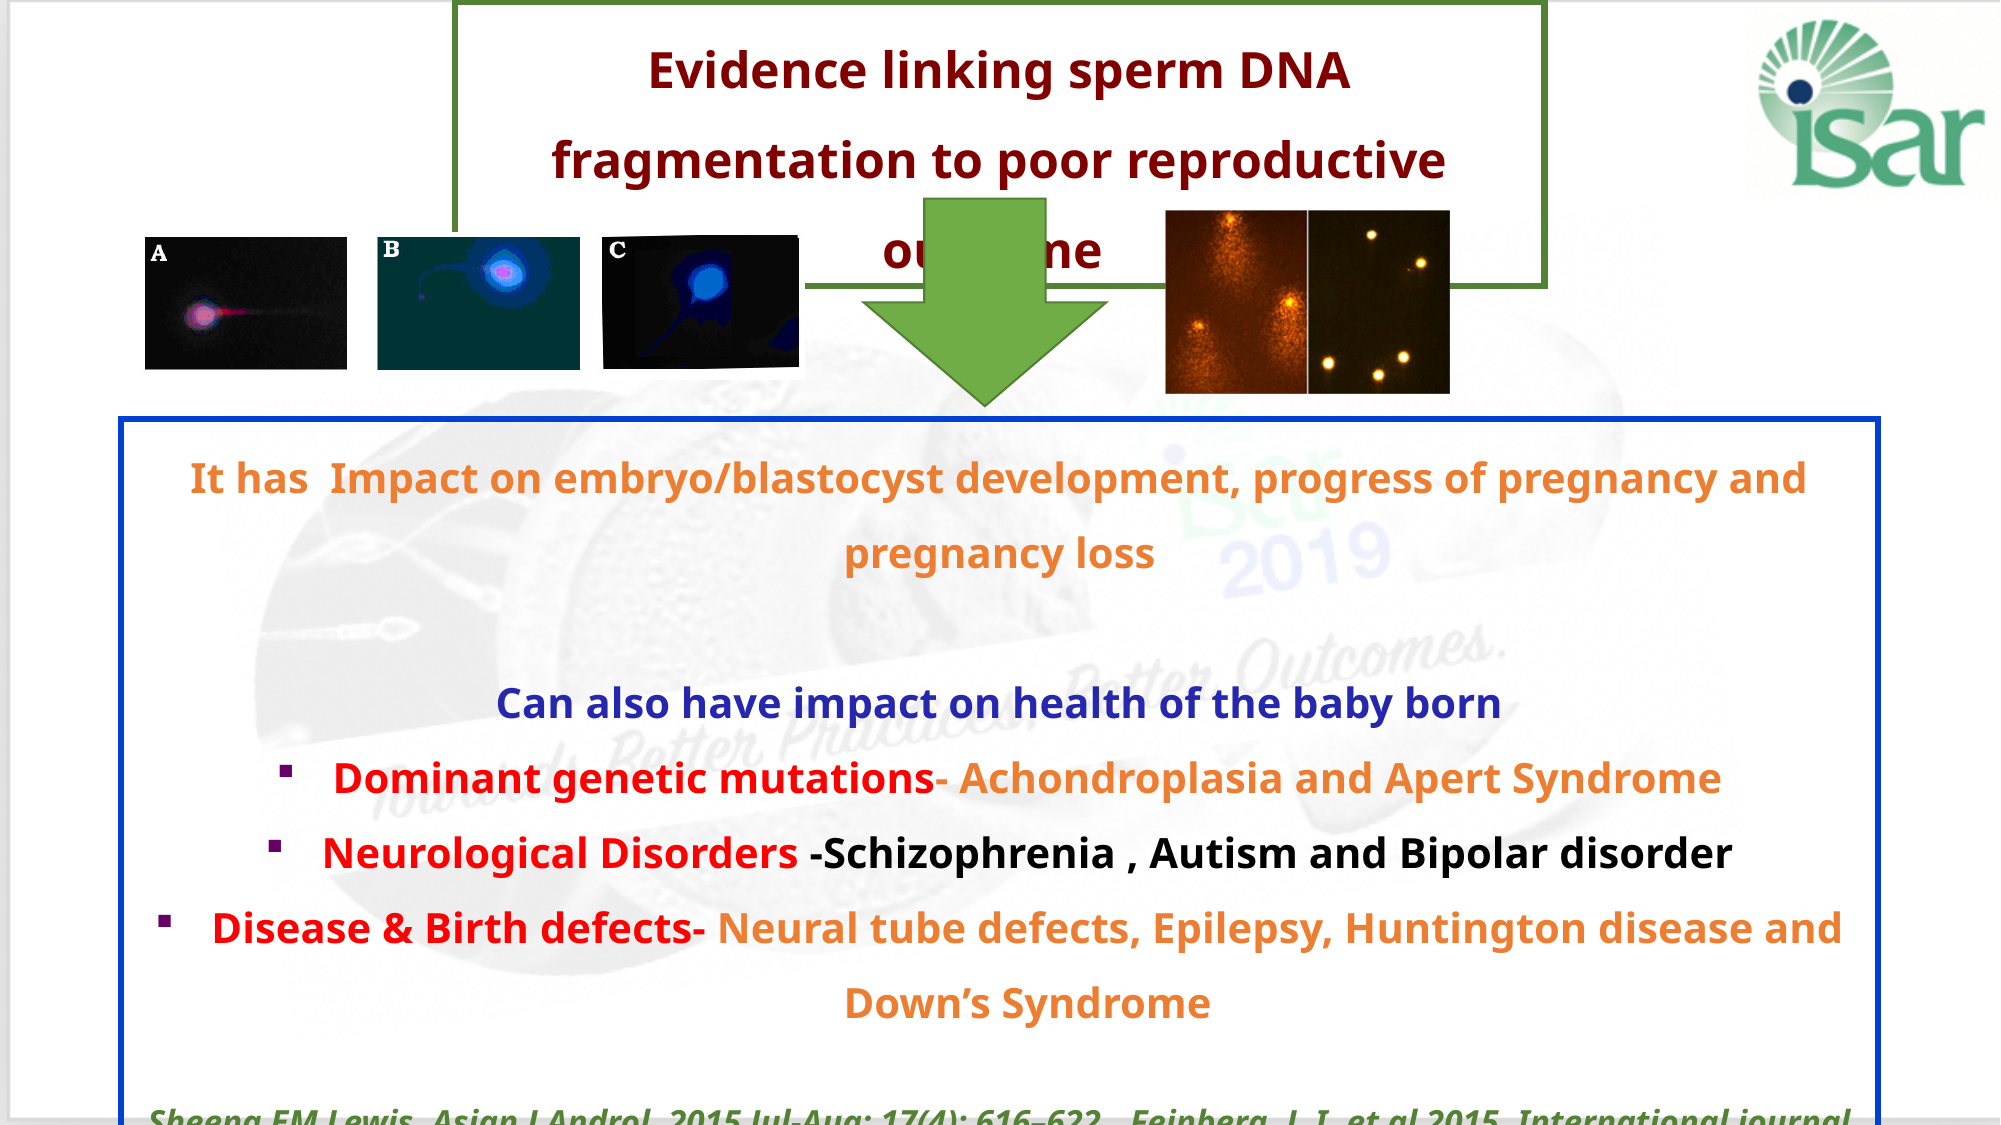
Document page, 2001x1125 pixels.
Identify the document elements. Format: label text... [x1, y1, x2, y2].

text_box Evidence linking sperm DNA fragmentation to poor reproductive outcome [454, 1, 1545, 287]
text_box [860, 197, 1110, 408]
text_box It has Impact on embryo/blastocyst development, progress of pregnancy and pregnancy loss Can also have impact on health of the baby born Dominant genetic mutations- Achondroplasia and Apert Syndrome Neurological Disorders -Schizophrenia , Autism and Bipolar disorder Disease & Birth defects- Neural tube defects, Epilepsy, Huntington disease and Down’s Syndrome Sheena EM Lewis, Asian J Androl. 2015 Jul-Aug; 17(4): 616–622., Feinberg, J. I.,et al 2015. International journal of epidemiology, 44(4), 1199-1210.; Jenkins, T. G., et al 2014. PLoS Genet, 0(7), e1004458.; Simon, L., et al 2010. Hum Reprod [120, 419, 1879, 1125]
picture [0, 0, 2001, 1125]
